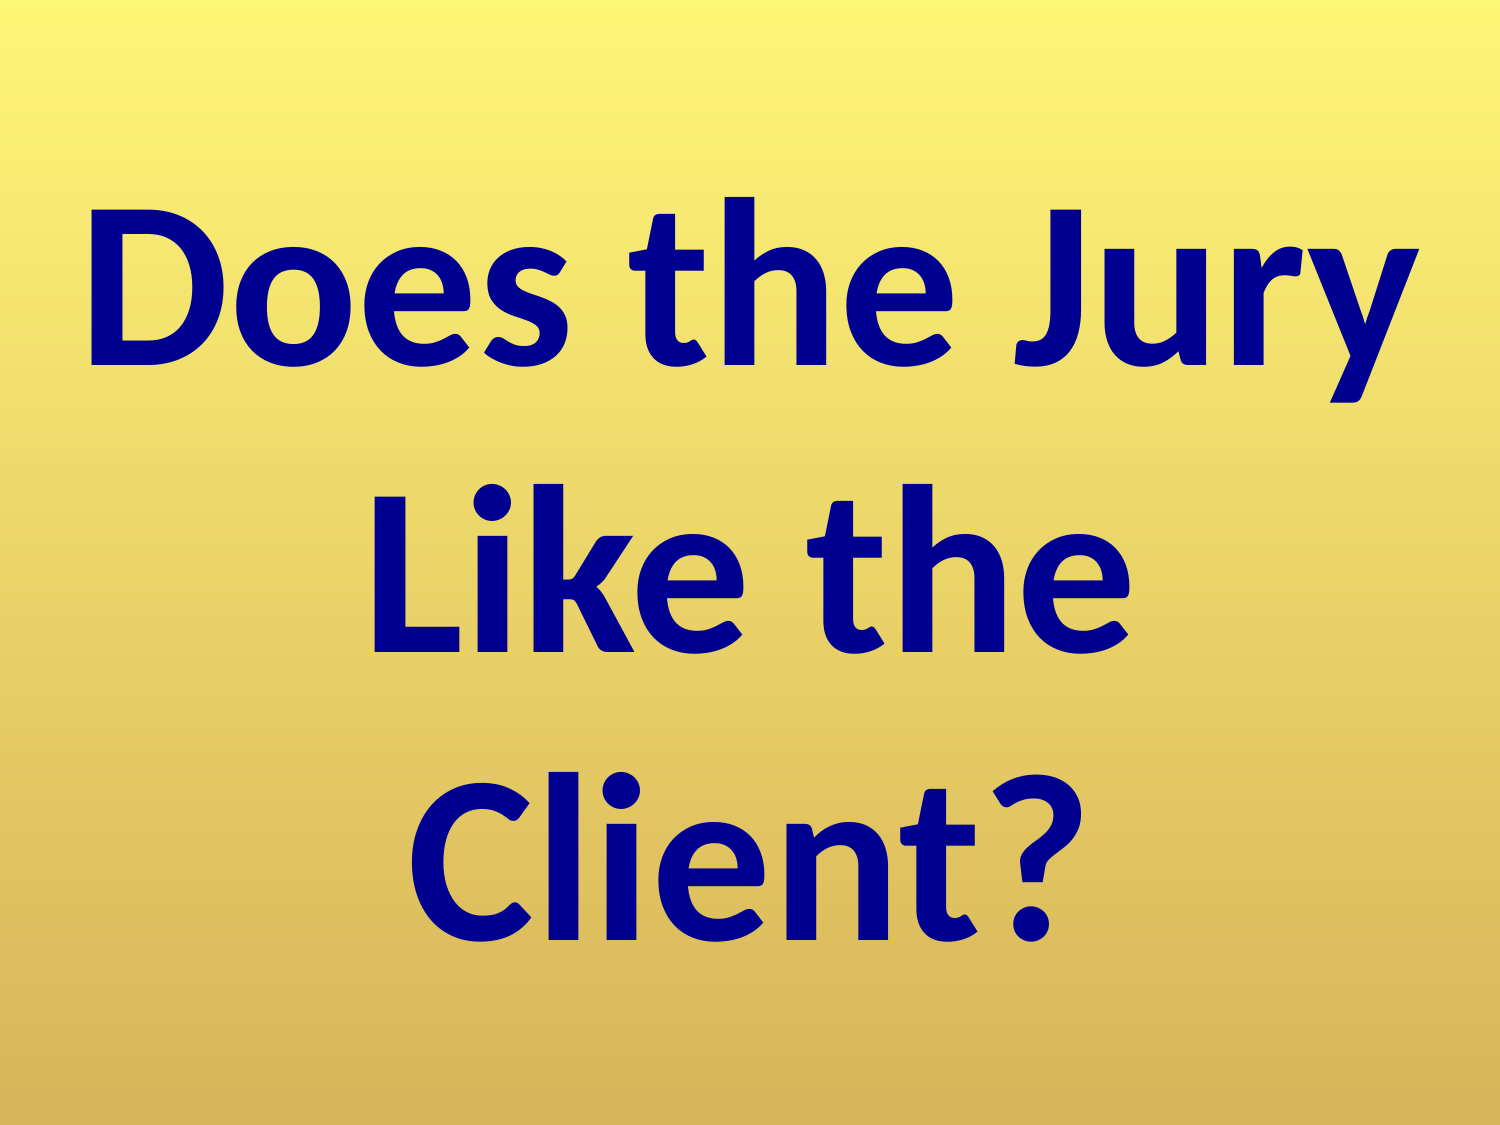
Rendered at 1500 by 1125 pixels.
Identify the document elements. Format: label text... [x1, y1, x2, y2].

list Does the Jury Like the Client? [0, 118, 1500, 1049]
